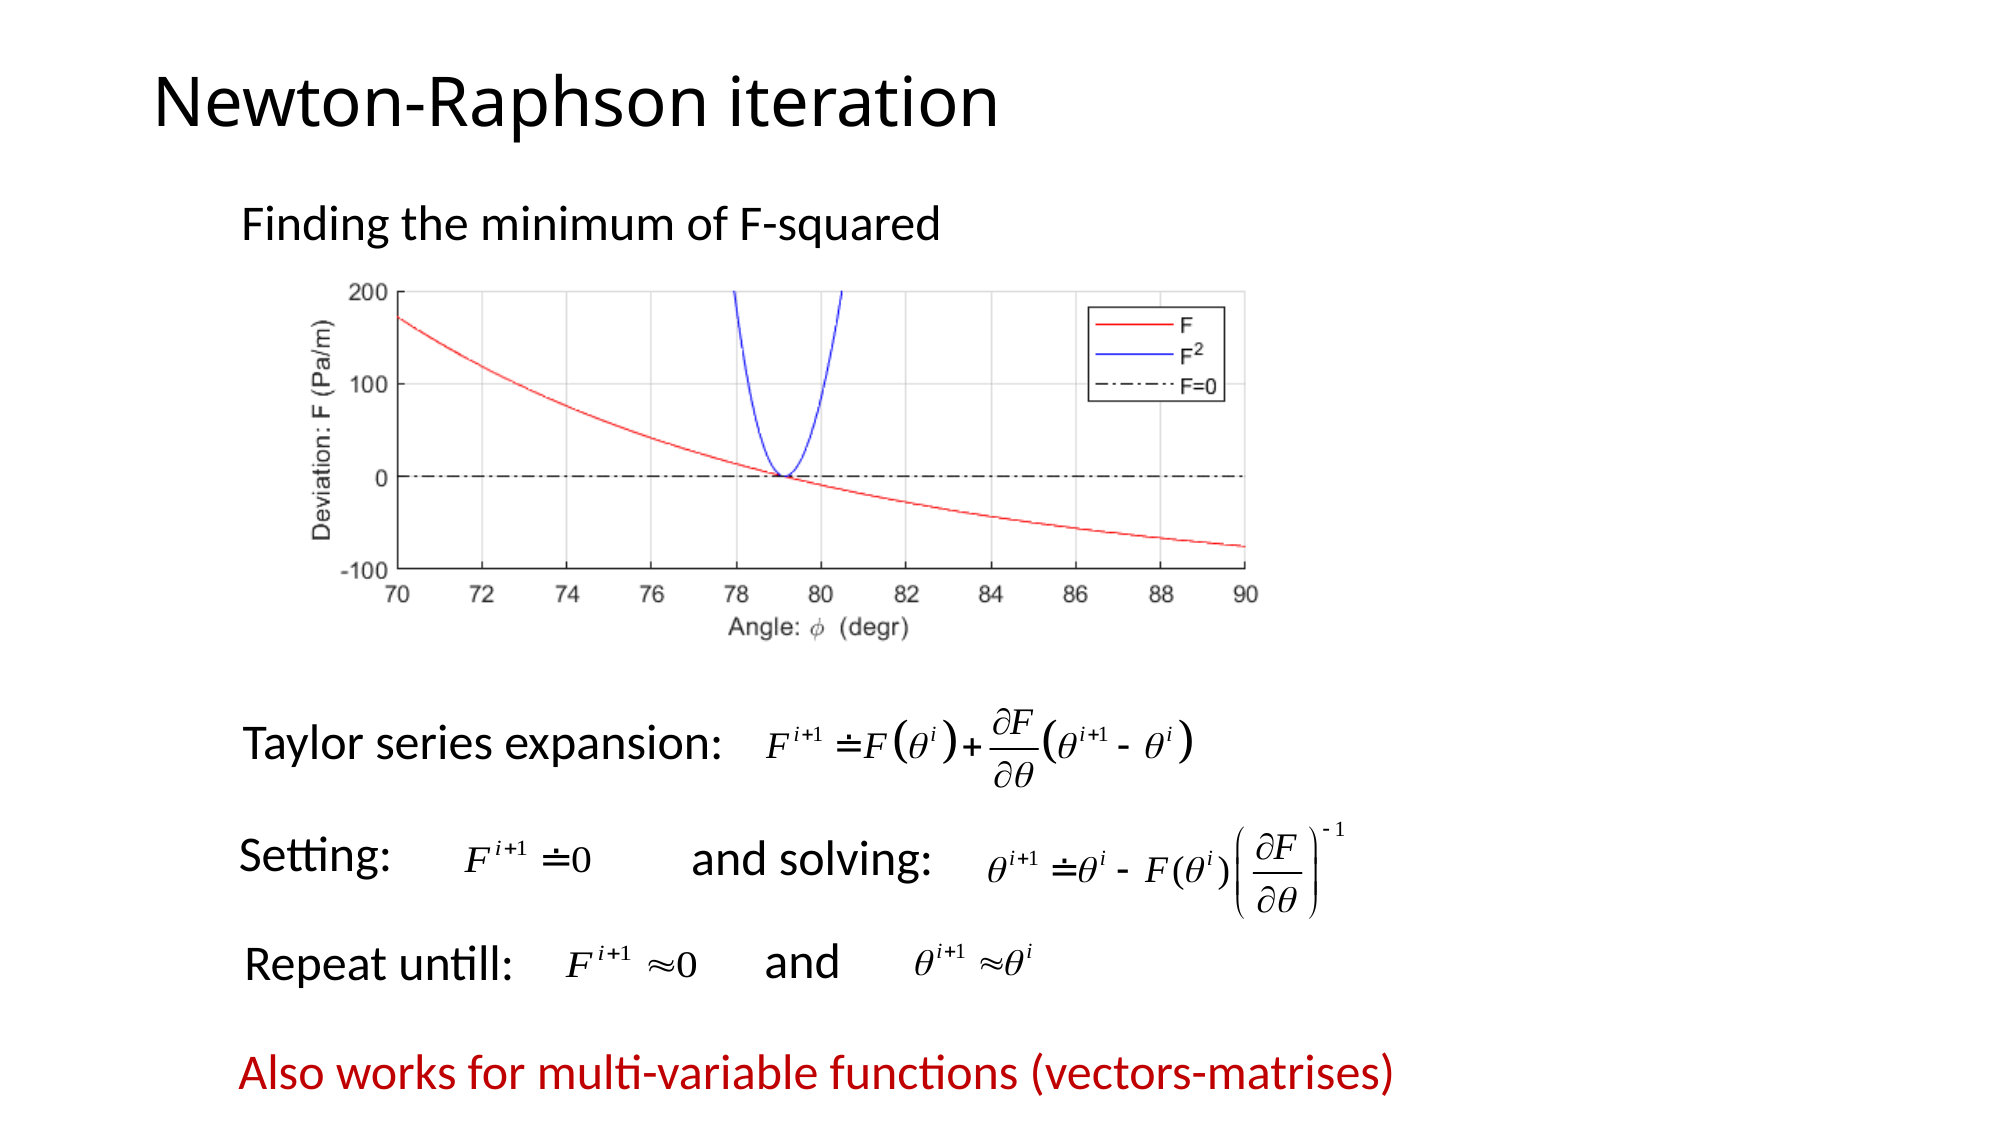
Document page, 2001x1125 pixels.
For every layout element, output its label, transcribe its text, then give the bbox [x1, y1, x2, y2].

text_box Taylor series expansion: [228, 702, 761, 777]
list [255, 230, 1349, 651]
text_box Also works for multi-variable functions (vectors-matrises) [223, 1031, 1411, 1107]
text_box and solving: [676, 817, 949, 893]
text_box and [749, 921, 876, 996]
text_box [911, 936, 1037, 982]
text_box Finding the minimum of F-squared [226, 183, 1037, 258]
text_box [761, 699, 1195, 794]
text_box Setting: [224, 813, 447, 889]
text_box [984, 813, 1349, 925]
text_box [560, 937, 703, 984]
title Newton-Raphson iteration [137, 59, 1863, 150]
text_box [459, 832, 596, 879]
text_box Repeat untill: [229, 922, 530, 998]
